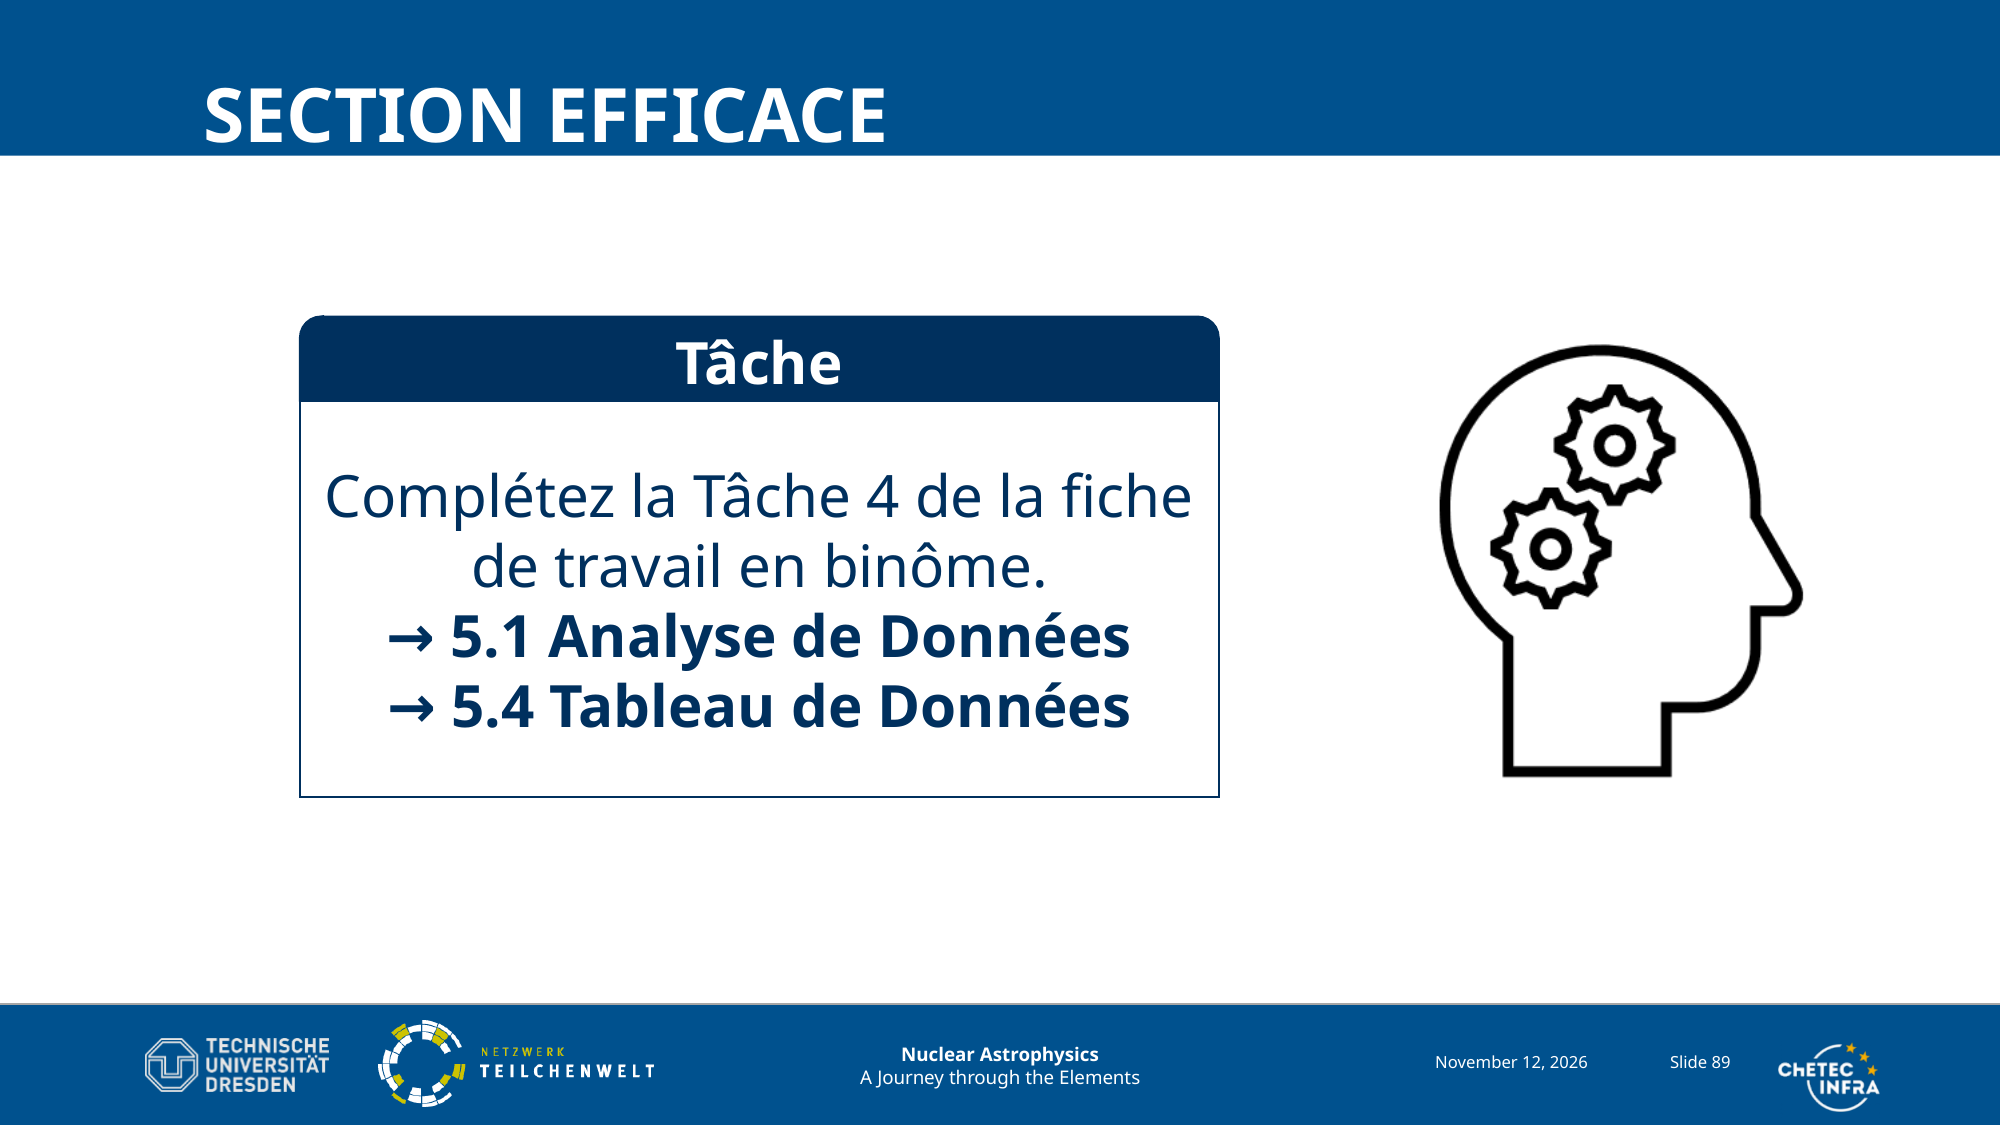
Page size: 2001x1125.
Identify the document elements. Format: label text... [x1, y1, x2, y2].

title Section Efficace [203, 56, 1880, 169]
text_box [299, 316, 1219, 797]
picture [1364, 315, 1878, 829]
picture [1778, 1033, 1880, 1121]
picture [378, 1020, 654, 1107]
